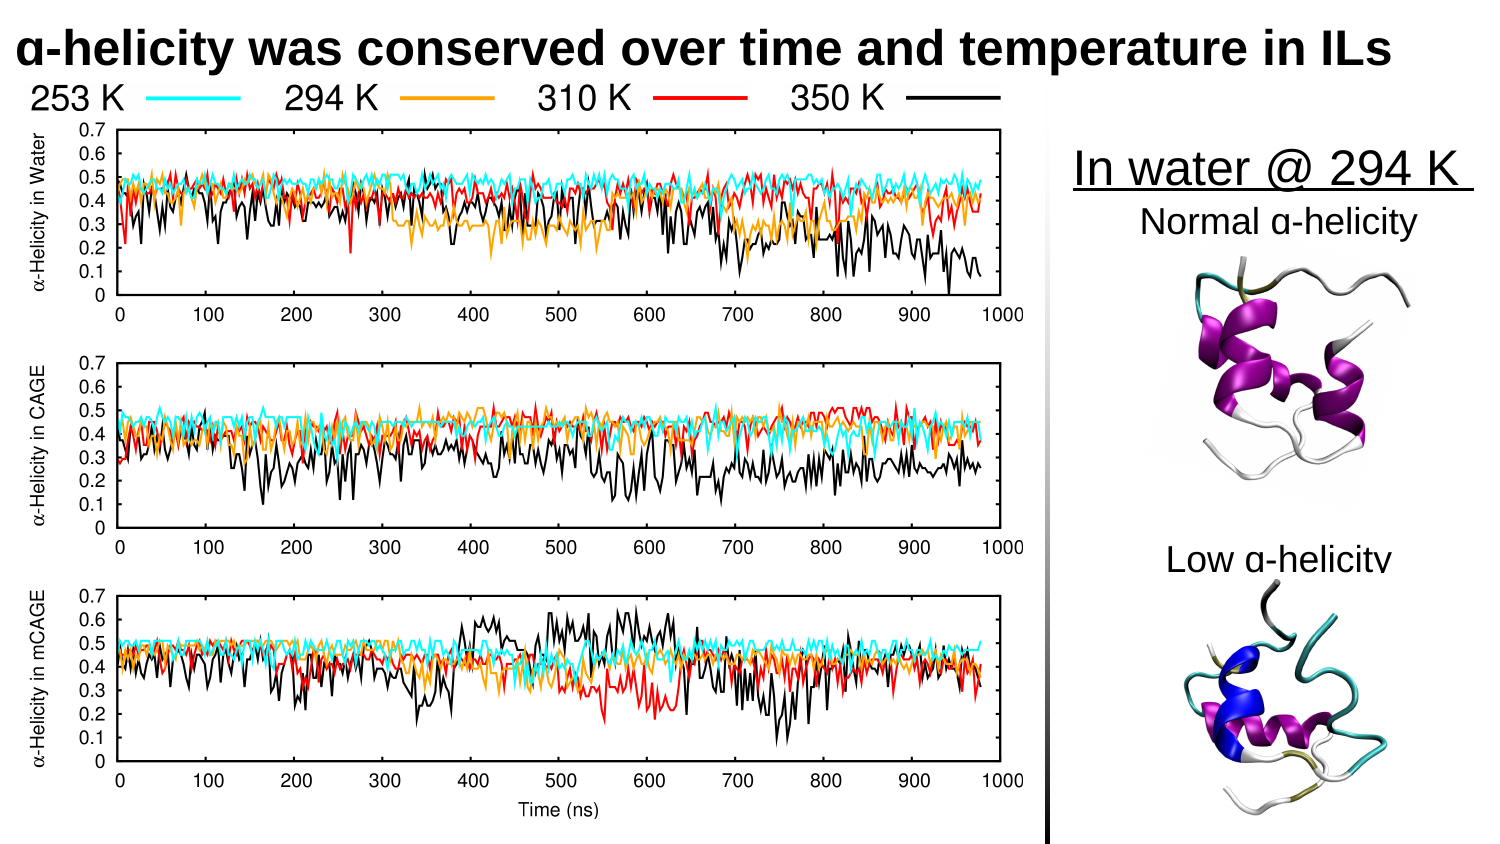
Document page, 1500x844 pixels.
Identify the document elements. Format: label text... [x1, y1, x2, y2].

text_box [24, 83, 1004, 112]
title ɑ-helicity was conserved over time and temperature in ILs [0, 0, 1500, 96]
text_box Normal ɑ-helicity [1118, 175, 1440, 272]
text_box In water @ 294 K [1057, 110, 1500, 265]
picture [1145, 241, 1421, 513]
text_box Low ɑ-helicity [1135, 513, 1422, 610]
picture [24, 120, 1023, 819]
text_box [1045, 83, 1050, 844]
picture [1174, 573, 1392, 819]
